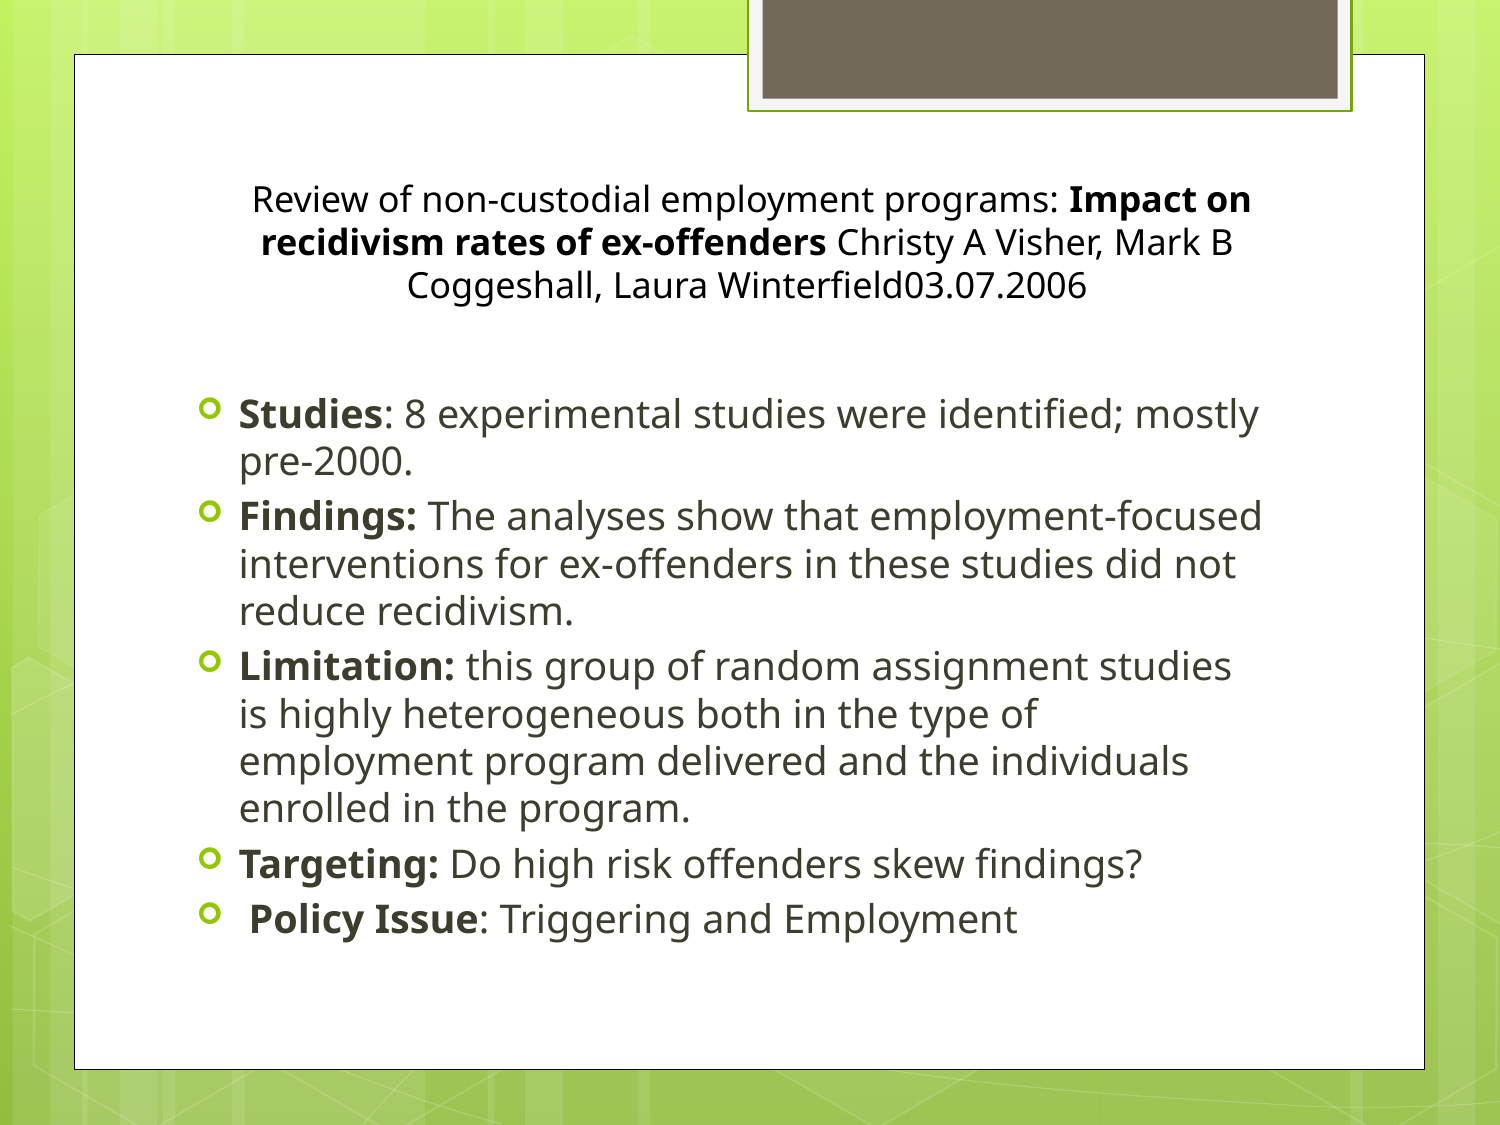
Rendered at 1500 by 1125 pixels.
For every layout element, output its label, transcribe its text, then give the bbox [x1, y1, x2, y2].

list Studies: 8 experimental studies were identified; mostly pre-2000. Findings: The analyses show that employment-focused interventions for ex-offenders in these studies did not reduce recidivism. Limitation: this group of random assignment studies is highly heterogeneous both in the type of employment program delivered and the individuals enrolled in the program. Targeting: Do high risk offenders skew findings? Policy Issue: Triggering and Employment [171, 381, 1283, 957]
title Review of non-custodial employment programs: Impact on recidivism rates of ex-offenders Christy A Visher, Mark B Coggeshall, Laura Winterfield03.07.2006 [171, 168, 1324, 357]
